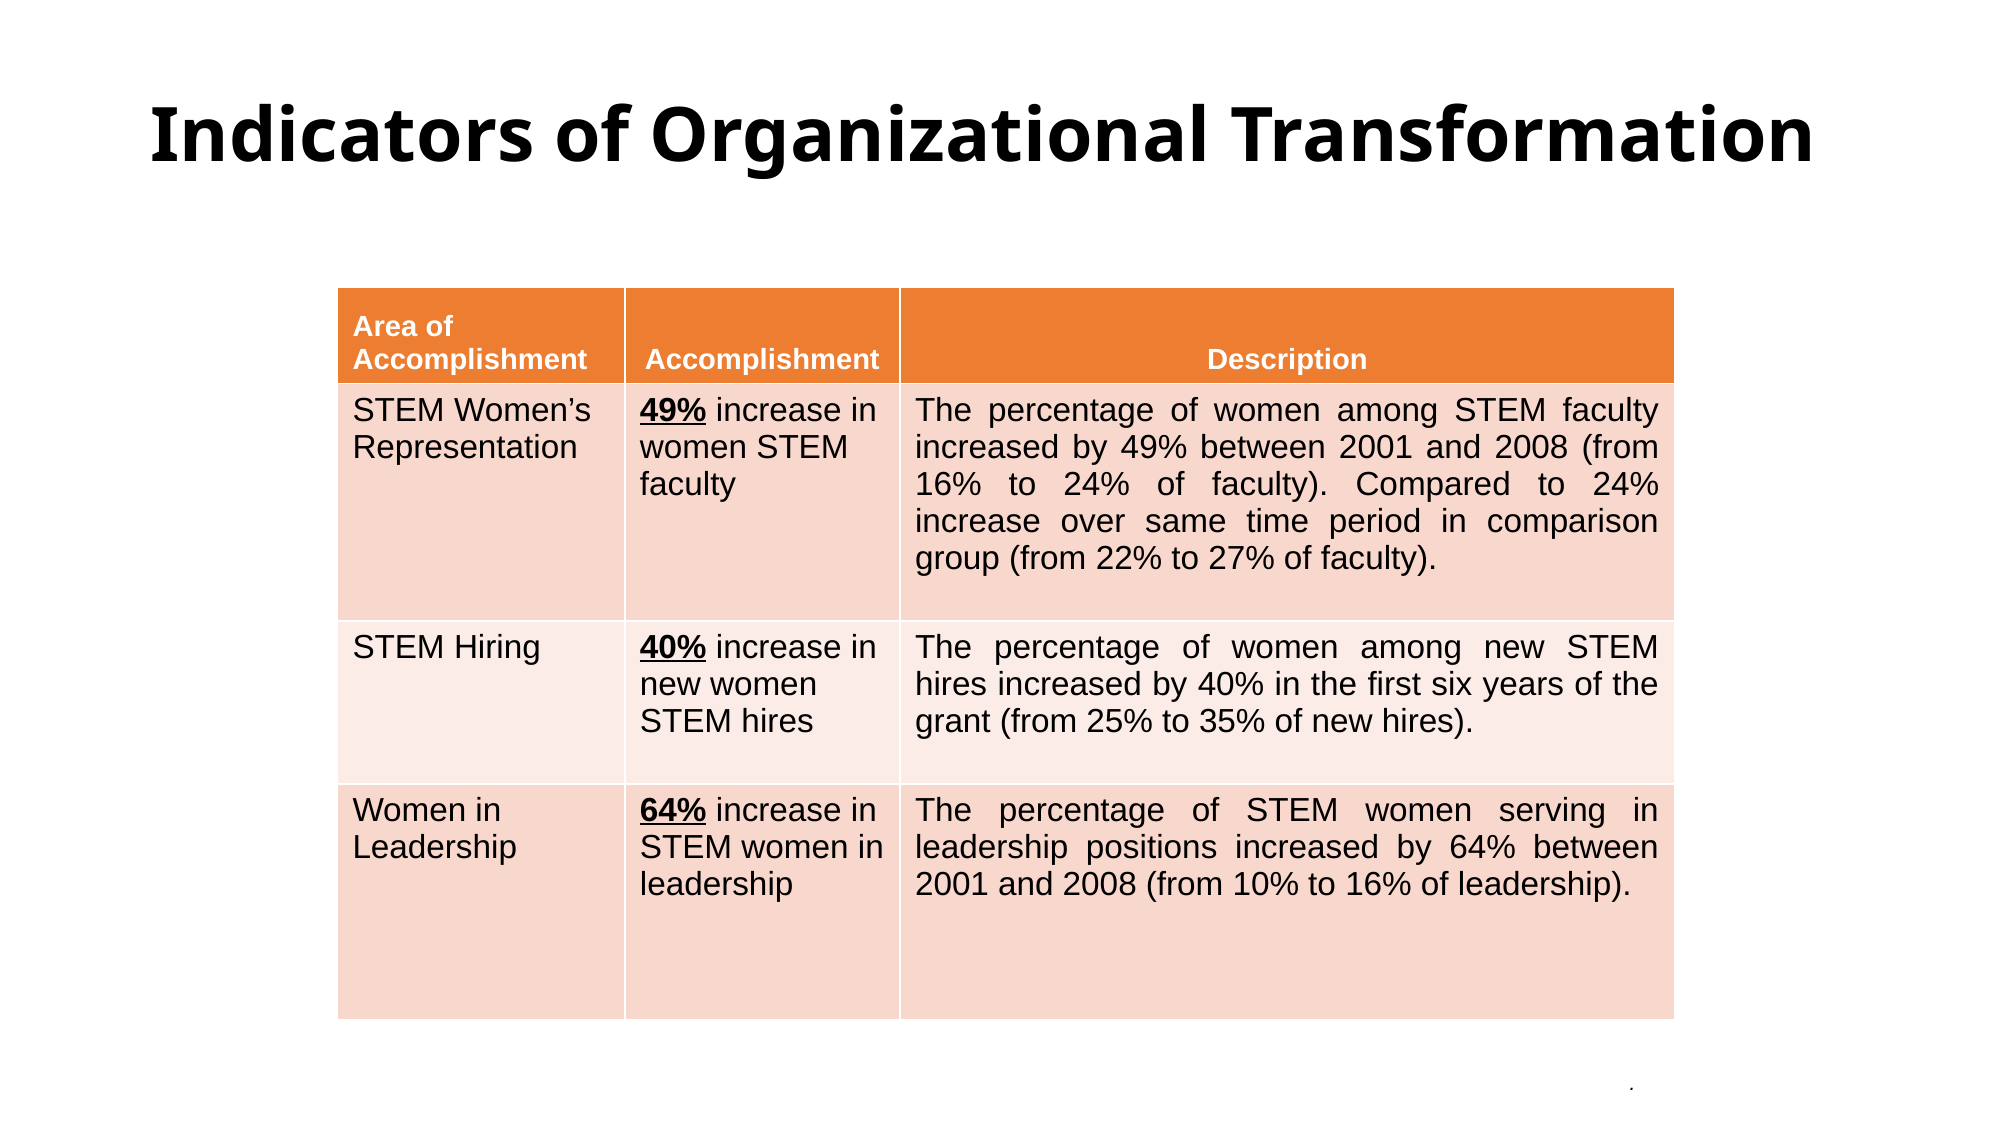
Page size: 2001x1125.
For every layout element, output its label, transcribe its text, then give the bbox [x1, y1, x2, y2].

text_box . [1614, 1062, 1650, 1103]
table_cell The percentage of women among new STEM hires increased by 40% in the first six years of the grant (from 25% to 35% of new hires). [901, 622, 1674, 783]
title Indicators of Organizational Transformation [123, 50, 1844, 225]
table_cell Women in Leadership [338, 785, 624, 1019]
table_cell 64% increase in STEM women in leadership [626, 785, 899, 1019]
table_cell 49% increase in women STEM faculty [626, 384, 899, 620]
table_header Description [901, 288, 1674, 383]
table_cell STEM Hiring [338, 622, 624, 783]
table_cell STEM Women’s Representation [338, 384, 624, 620]
table_header Accomplishment [626, 288, 899, 383]
table_cell 40% increase in new women STEM hires [626, 622, 899, 783]
table_cell The percentage of women among STEM faculty increased by 49% between 2001 and 2008 (from 16% to 24% of faculty). Compared to 24% increase over same time period in comparison group (from 22% to 27% of faculty). [901, 384, 1674, 620]
table_header Area of Accomplishment [338, 288, 624, 383]
table_cell The percentage of STEM women serving in leadership positions increased by 64% between 2001 and 2008 (from 10% to 16% of leadership). [901, 785, 1674, 1019]
